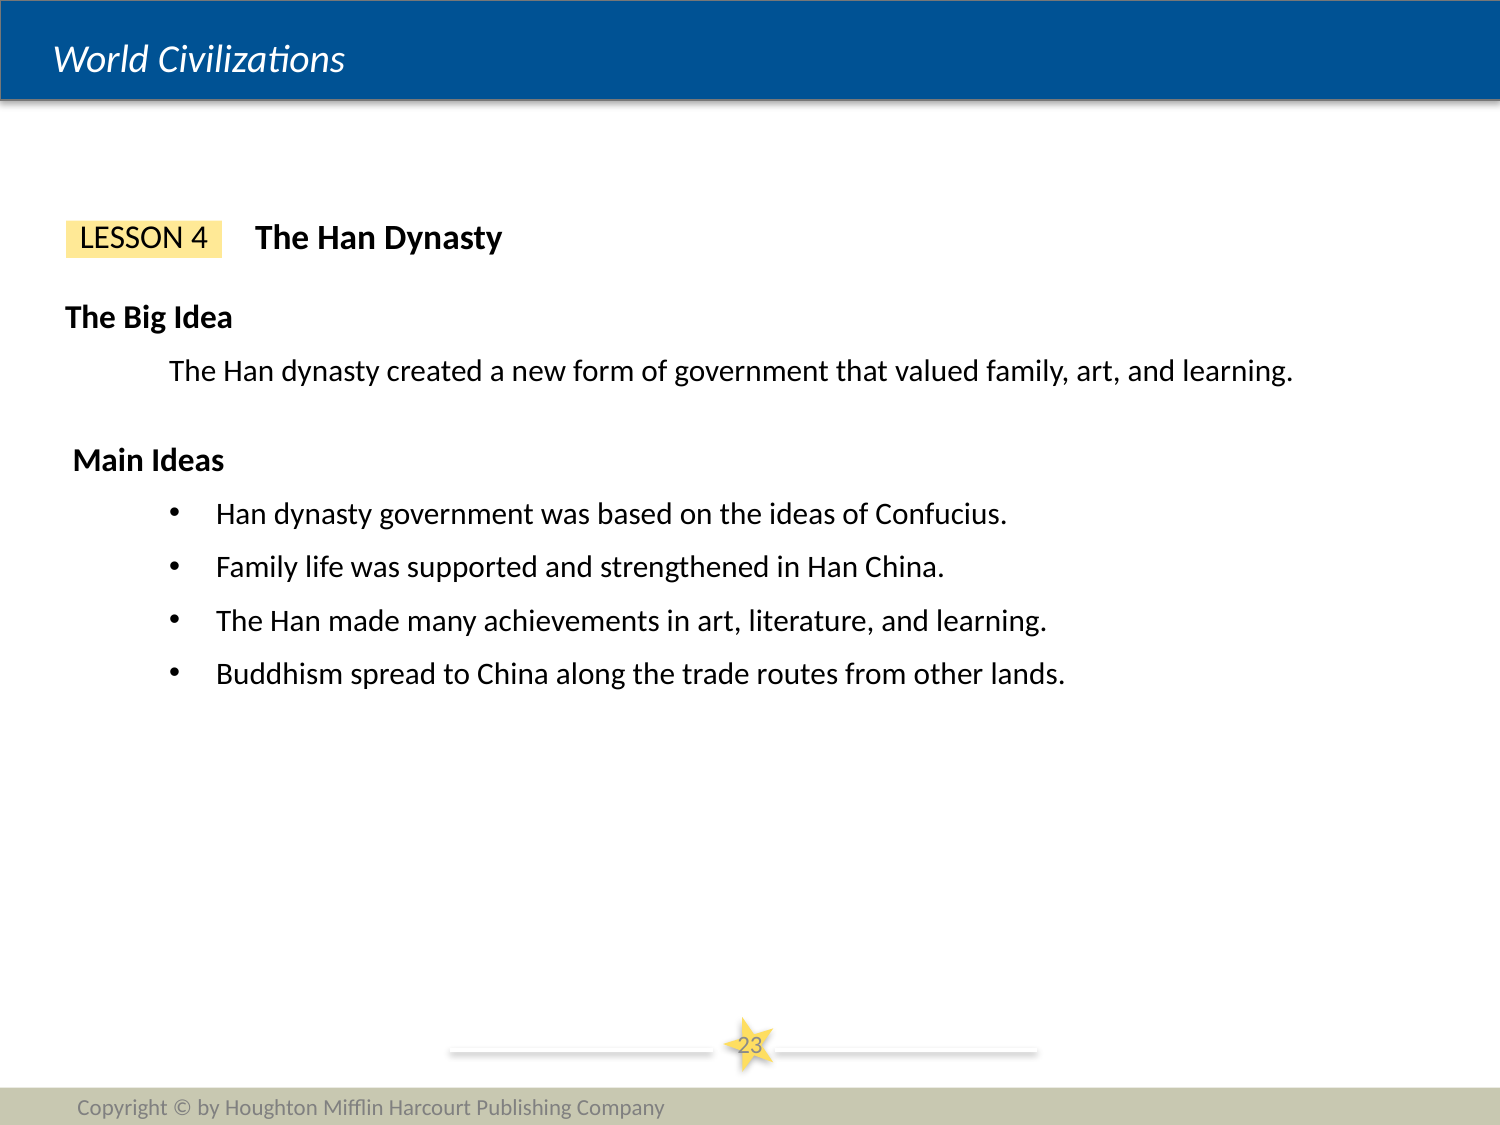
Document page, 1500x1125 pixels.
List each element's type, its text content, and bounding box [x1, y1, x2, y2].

list LESSON 4 [66, 220, 222, 258]
list The Big Idea The Han dynasty created a new form of government that valued family, art, and learning. Main Ideas Han dynasty government was based on the ideas of Confucius. Family life was supported and strengthened in Han China. The Han made many achievements in art, literature, and learning. Buddhism spread to China along the trade routes from other lands. [50, 287, 1450, 988]
footer Copyright © by Houghton Mifflin Harcourt Publishing Company [62, 1087, 975, 1125]
slide_number 23 [575, 1025, 925, 1063]
text_box [240, 318, 271, 379]
list The Han Dynasty [240, 206, 990, 272]
